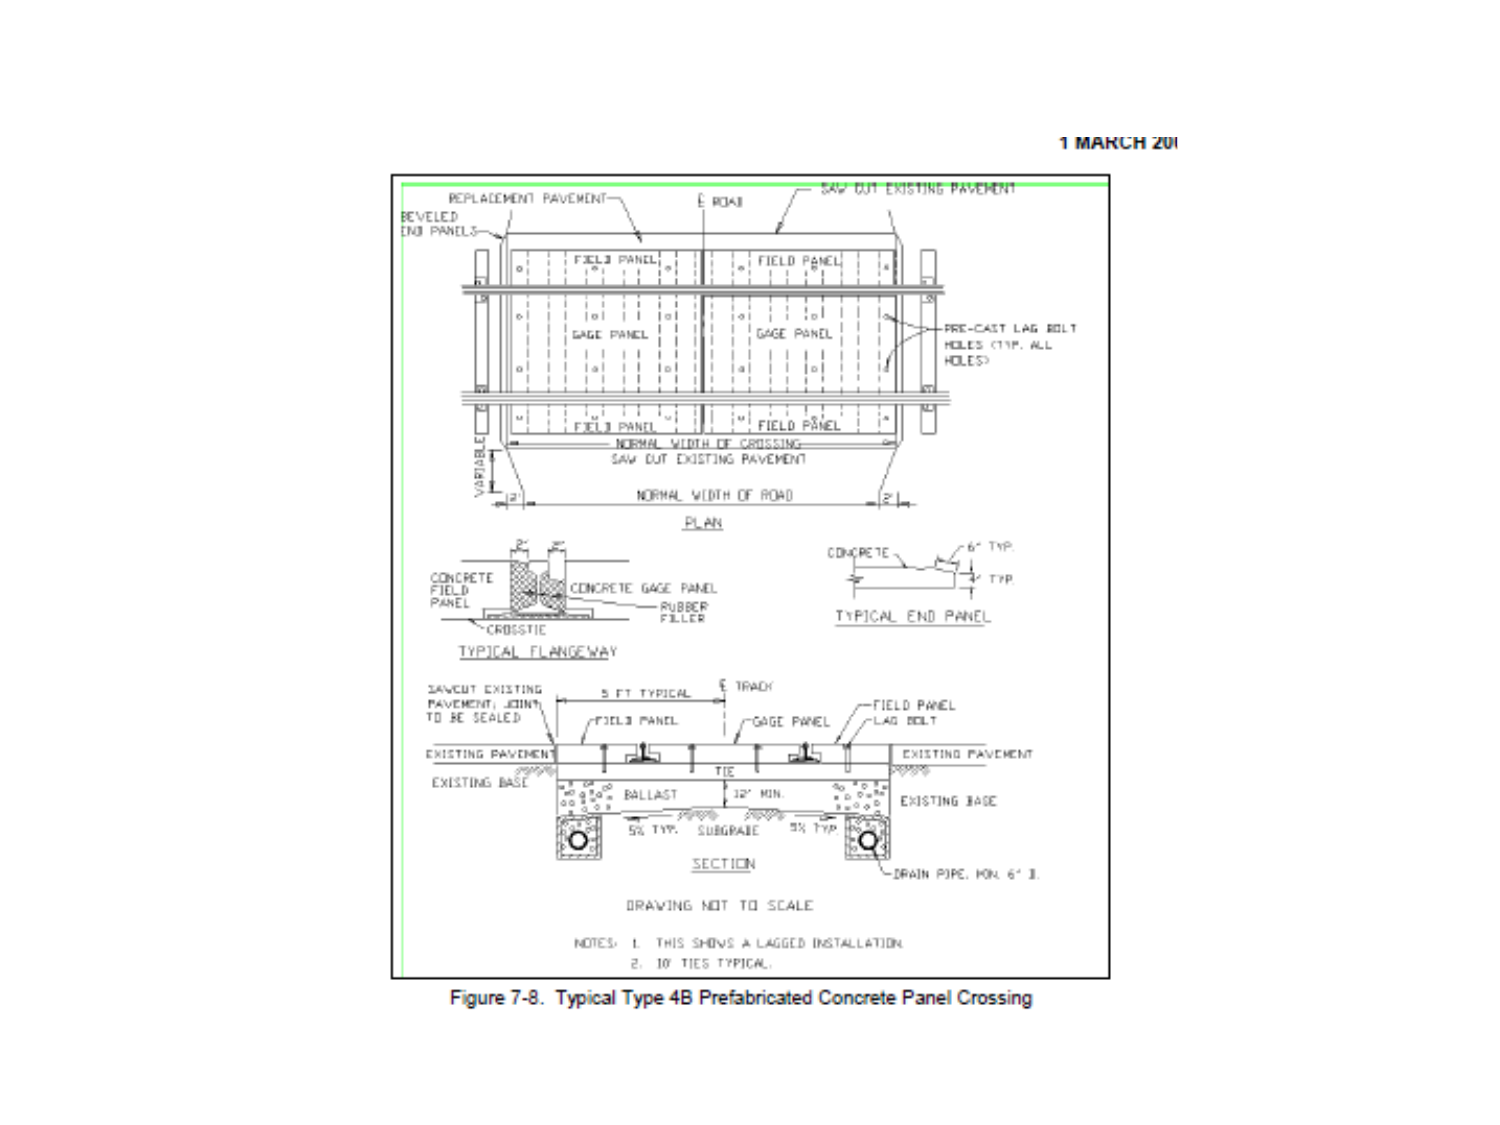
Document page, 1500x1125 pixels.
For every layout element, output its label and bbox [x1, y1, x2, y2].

picture [337, 137, 1178, 1076]
